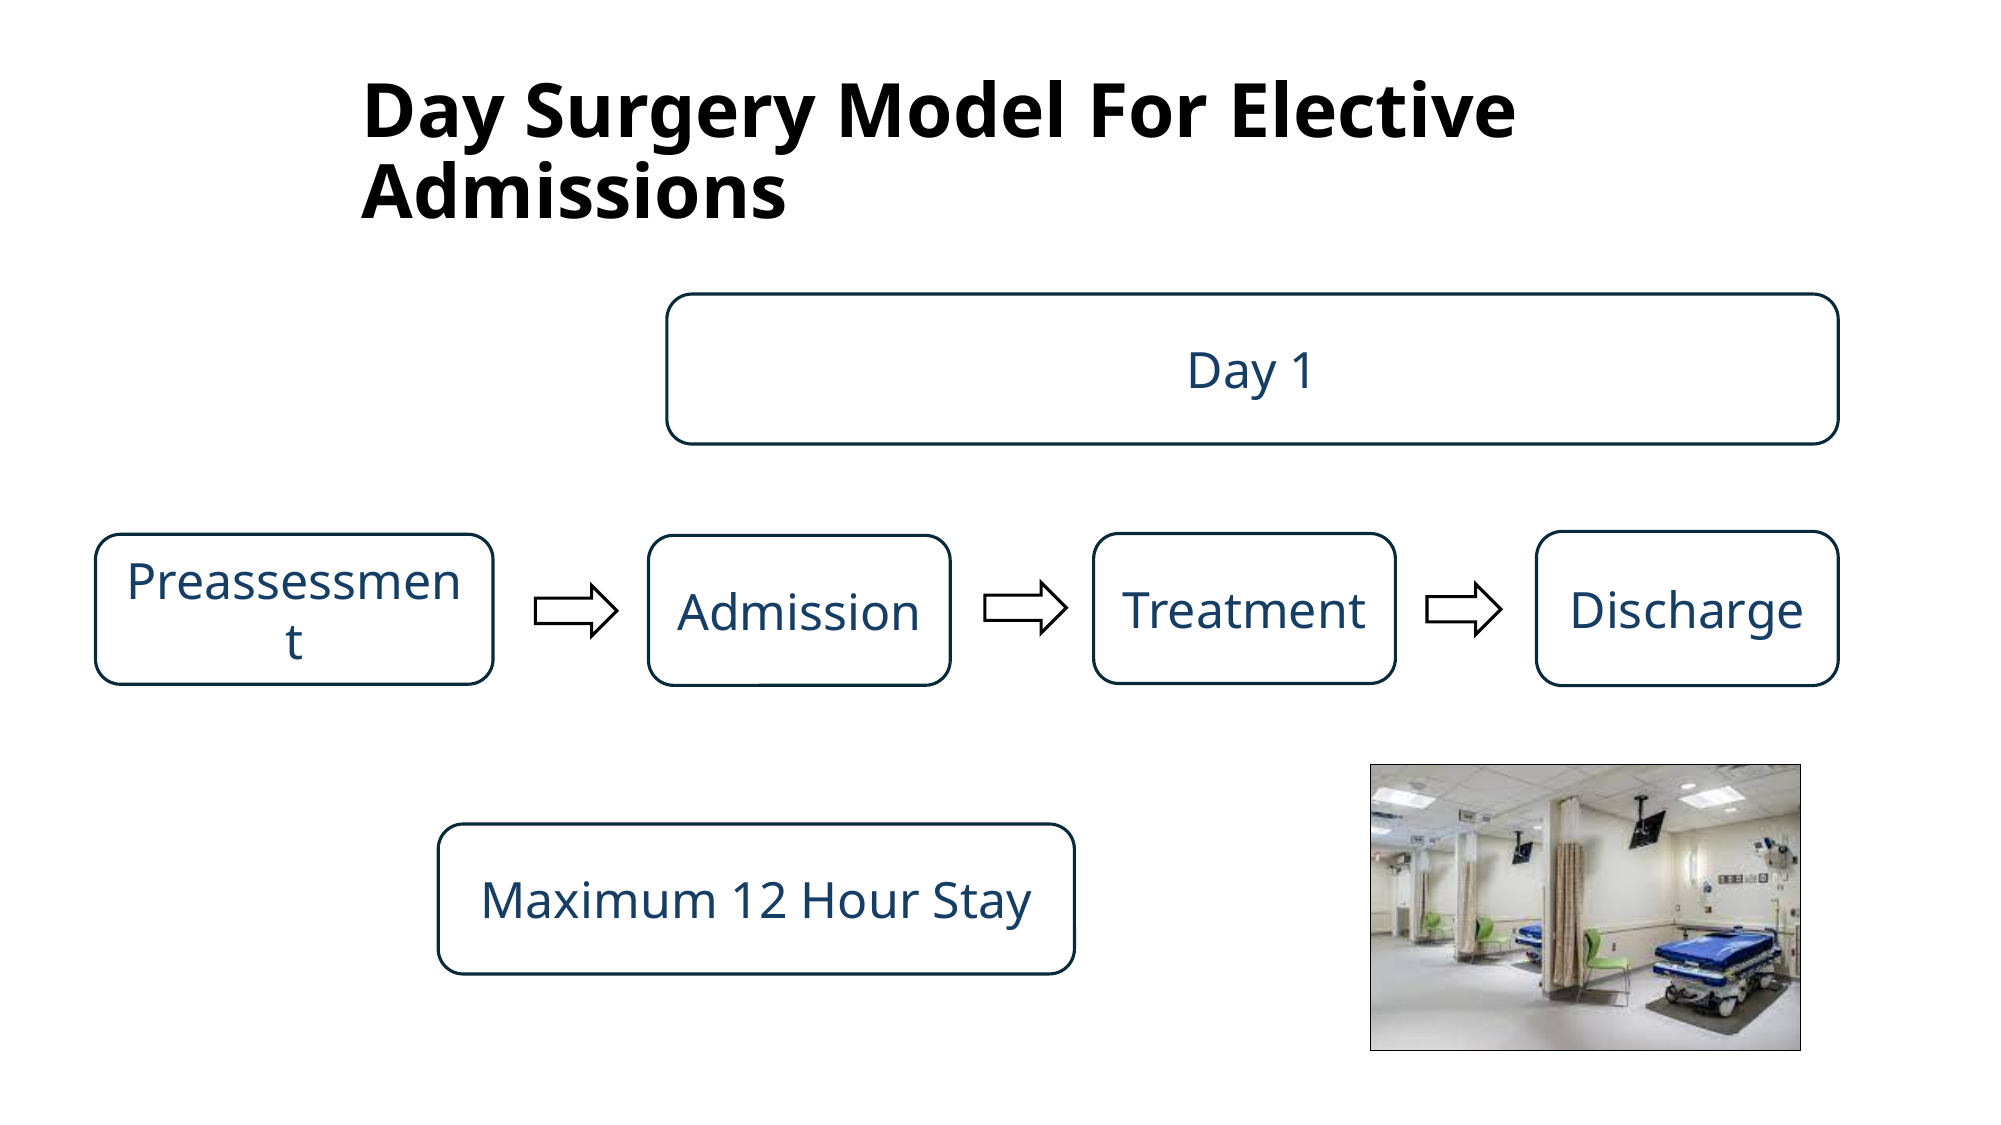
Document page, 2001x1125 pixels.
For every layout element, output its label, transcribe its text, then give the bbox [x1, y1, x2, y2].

text_box [983, 578, 1069, 637]
text_box Day 1 [665, 292, 1840, 446]
title Day Surgery Model For Elective Admissions [346, 44, 1803, 263]
text_box Preassessment [93, 532, 495, 686]
text_box Maximum 12 Hour Stay [436, 822, 1077, 976]
text_box [1425, 580, 1504, 639]
picture [1369, 763, 1801, 1051]
text_box Admission [646, 533, 952, 687]
text_box Treatment [1092, 531, 1397, 686]
text_box [533, 581, 620, 640]
text_box Discharge [1534, 529, 1840, 688]
